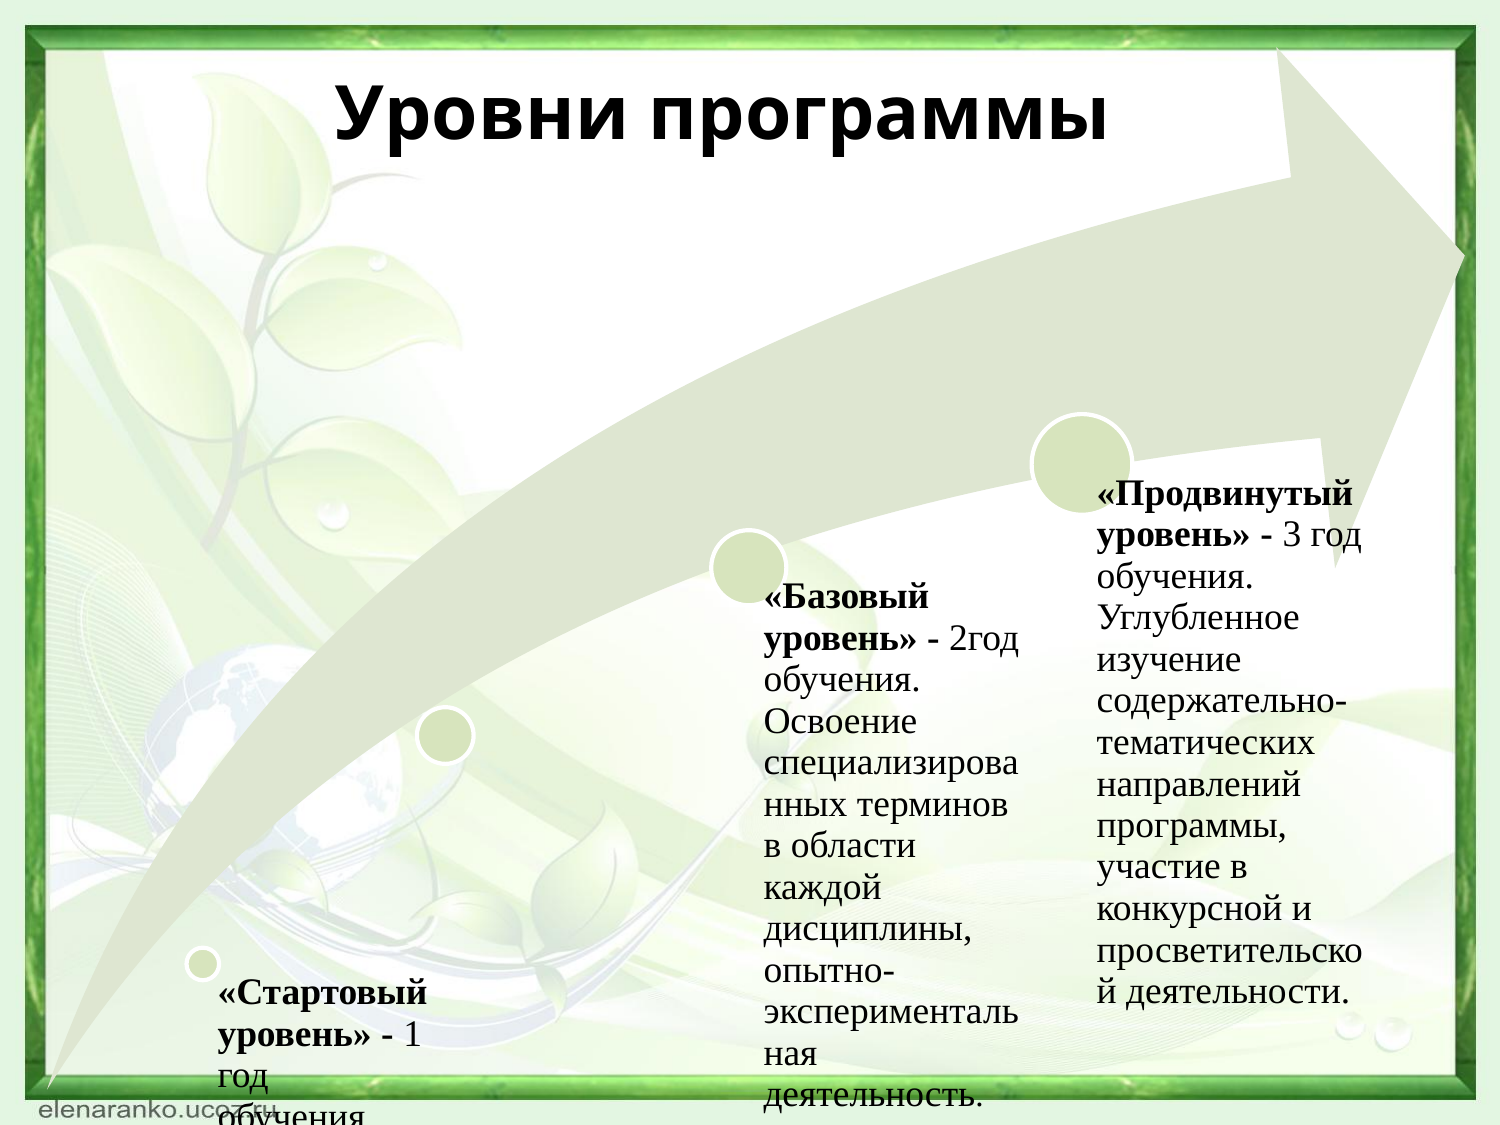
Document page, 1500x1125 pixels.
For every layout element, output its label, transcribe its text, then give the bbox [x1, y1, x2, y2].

picture [241, 1113, 250, 1125]
picture [222, 1113, 231, 1125]
text_box Уровни программы [37, 57, 41, 163]
picture [296, 1113, 303, 1119]
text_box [46, 46, 1466, 1091]
picture [0, 0, 1500, 1125]
picture [353, 1113, 359, 1120]
picture [335, 1118, 342, 1125]
